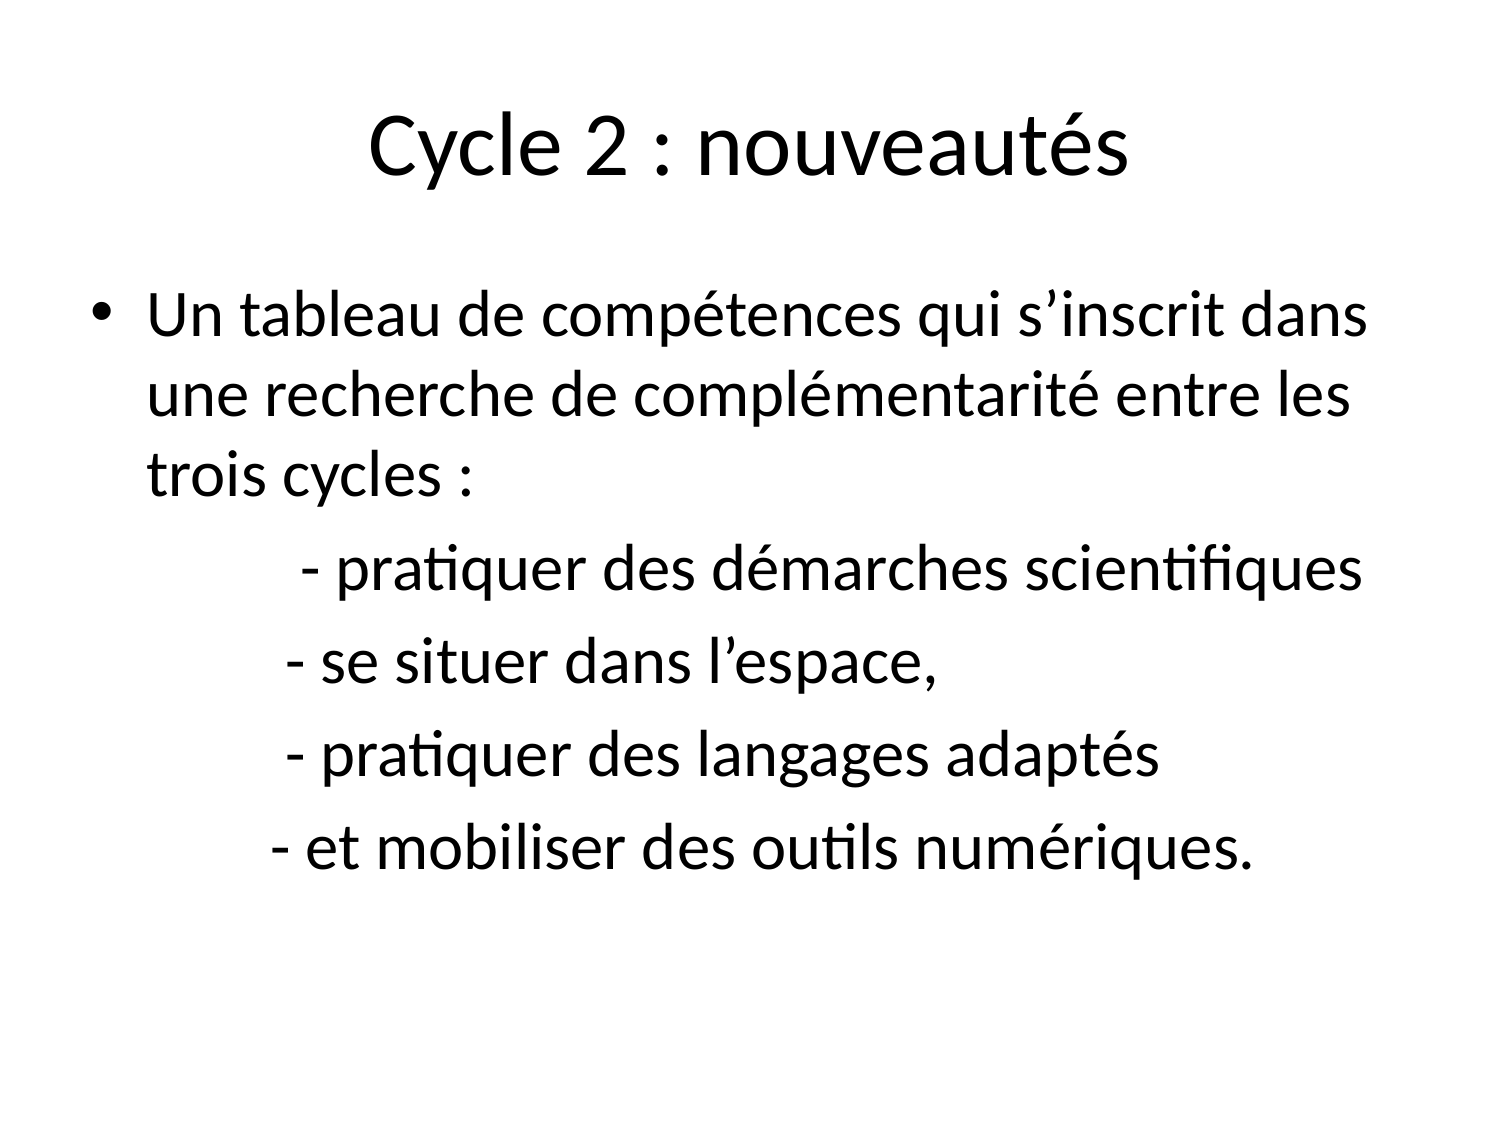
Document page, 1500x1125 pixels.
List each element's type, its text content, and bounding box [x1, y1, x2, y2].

list Un tableau de compétences qui s’inscrit dans une recherche de complémentarité entre les trois cycles : - pratiquer des démarches scientifiques - se situer dans l’espace, - pratiquer des langages adaptés - et mobiliser des outils numériques. [75, 262, 1425, 1005]
title Cycle 2 : nouveautés [75, 45, 1425, 233]
